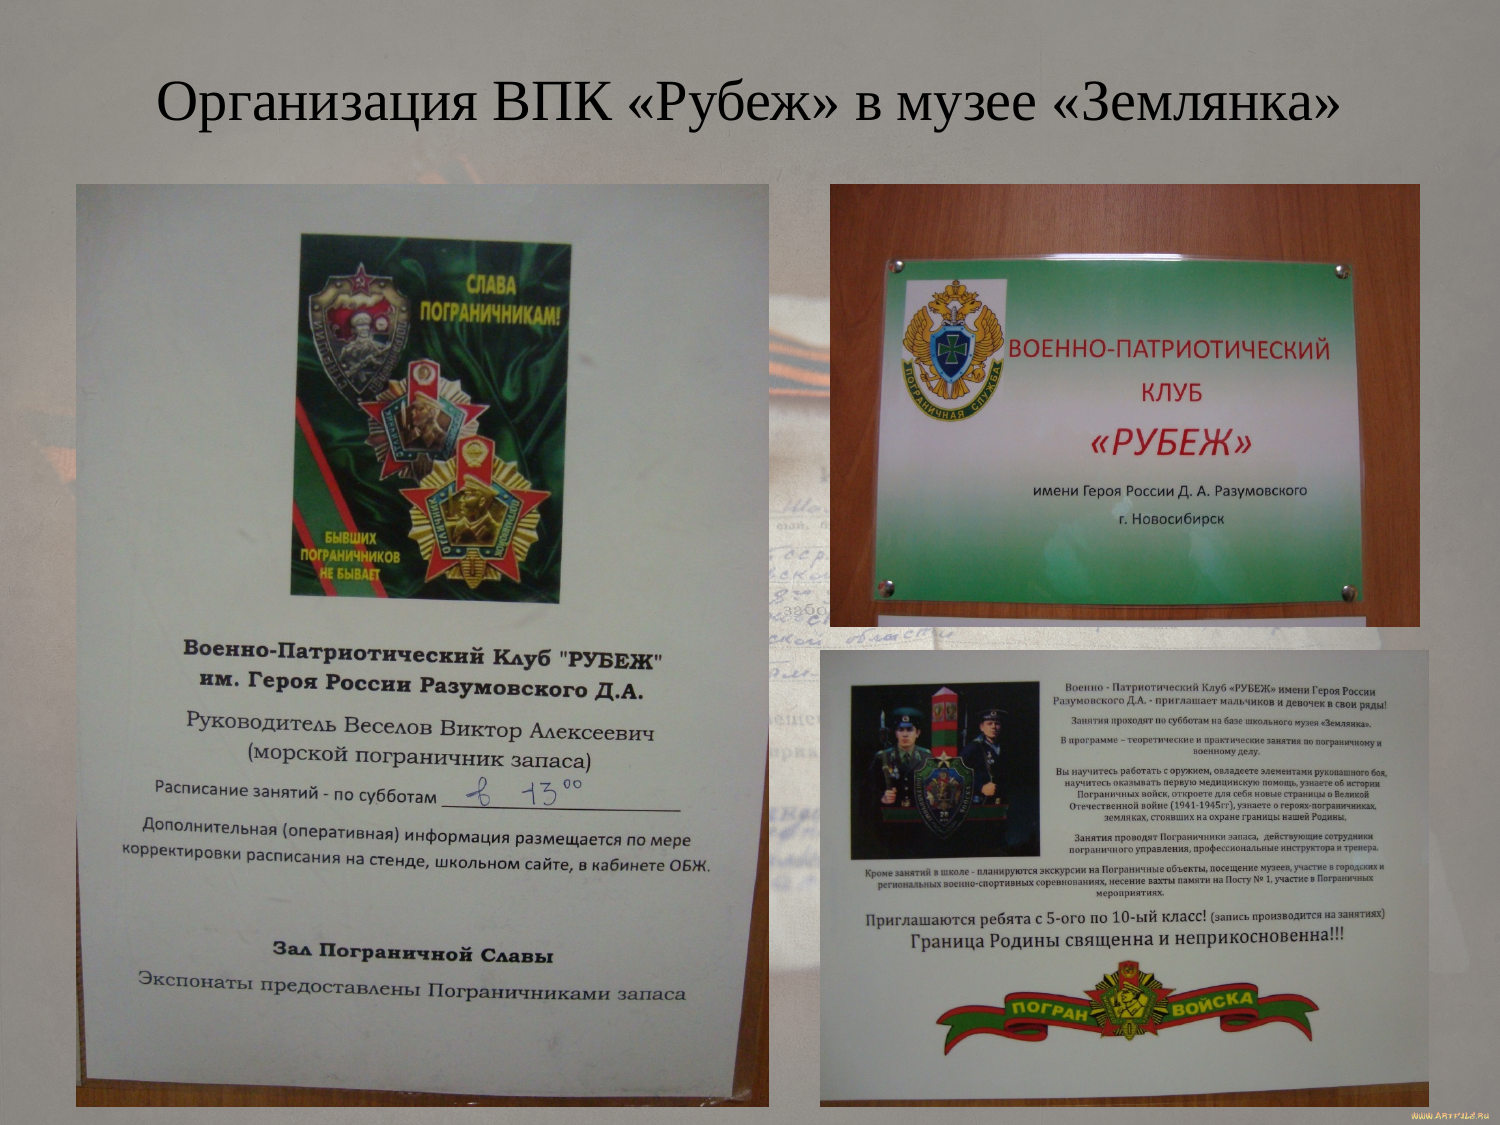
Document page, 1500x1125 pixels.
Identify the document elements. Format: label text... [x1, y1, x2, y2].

picture [820, 650, 1430, 1108]
picture [829, 184, 1420, 627]
title Организация ВПК «Рубеж» в музее «Землянка» [75, 45, 1425, 149]
picture [76, 184, 769, 1108]
